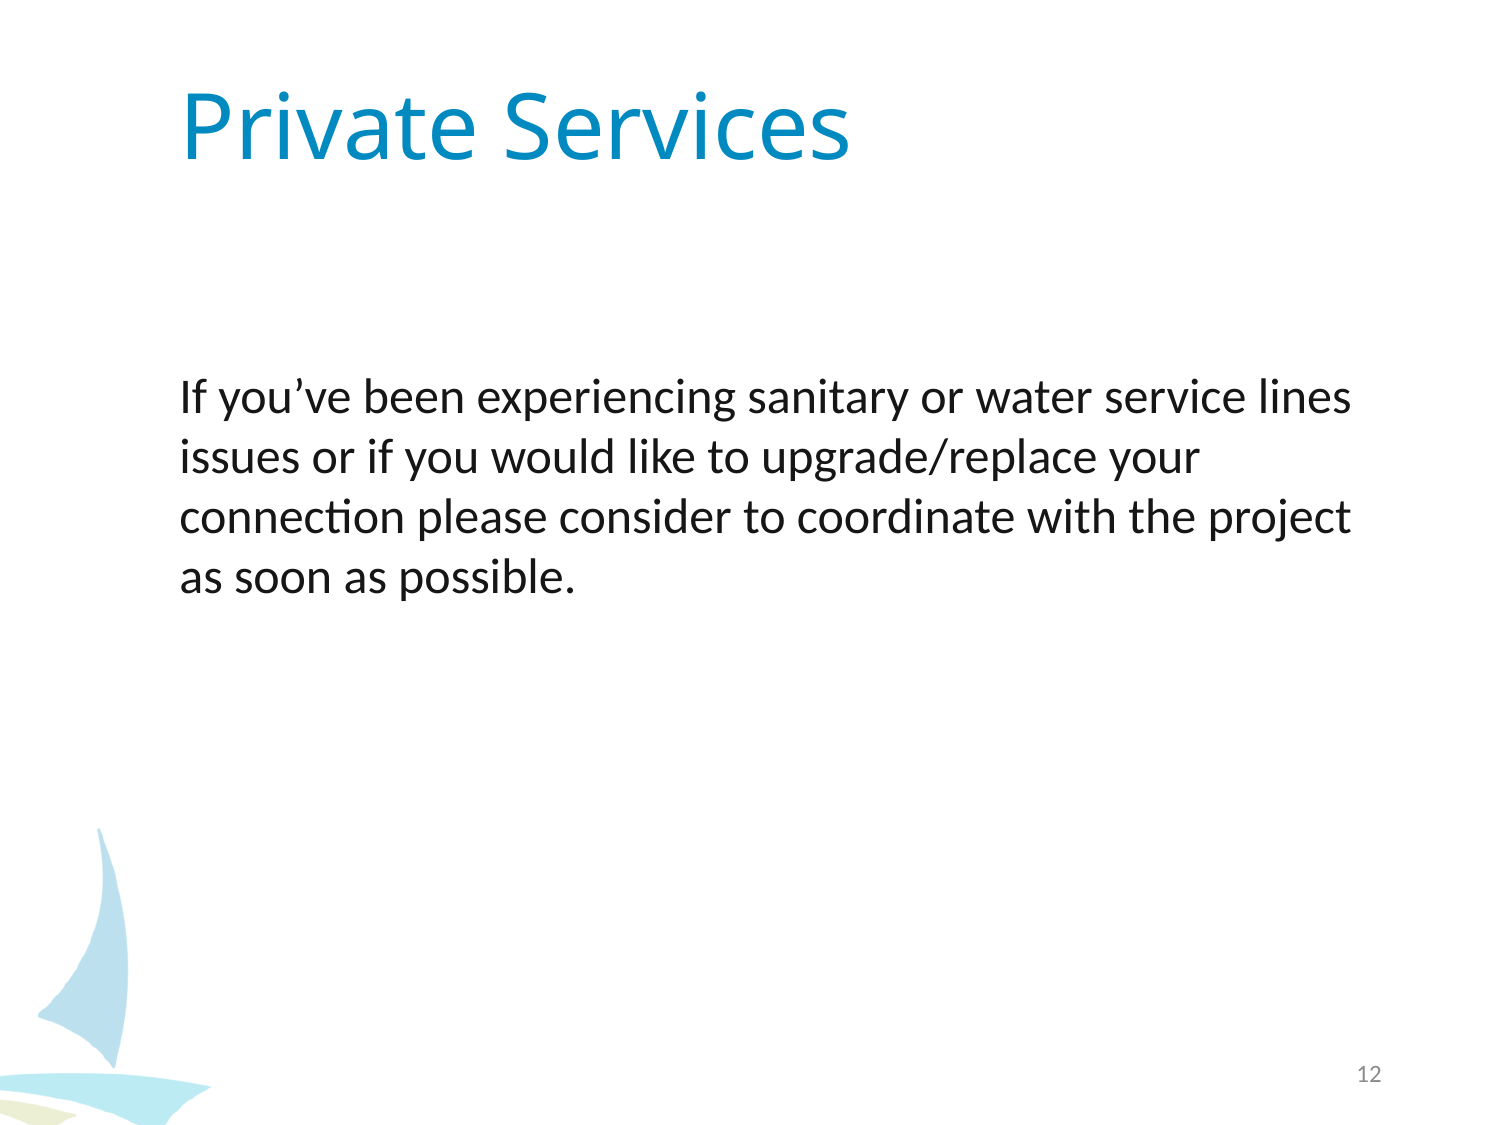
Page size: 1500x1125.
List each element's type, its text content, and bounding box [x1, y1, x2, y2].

slide_number 12 [1059, 1042, 1397, 1103]
text_box If you’ve been experiencing sanitary or water service lines issues or if you would like to upgrade/replace your connection please consider to coordinate with the project as soon as possible. [164, 355, 1413, 611]
title Private Services [164, 75, 1124, 188]
